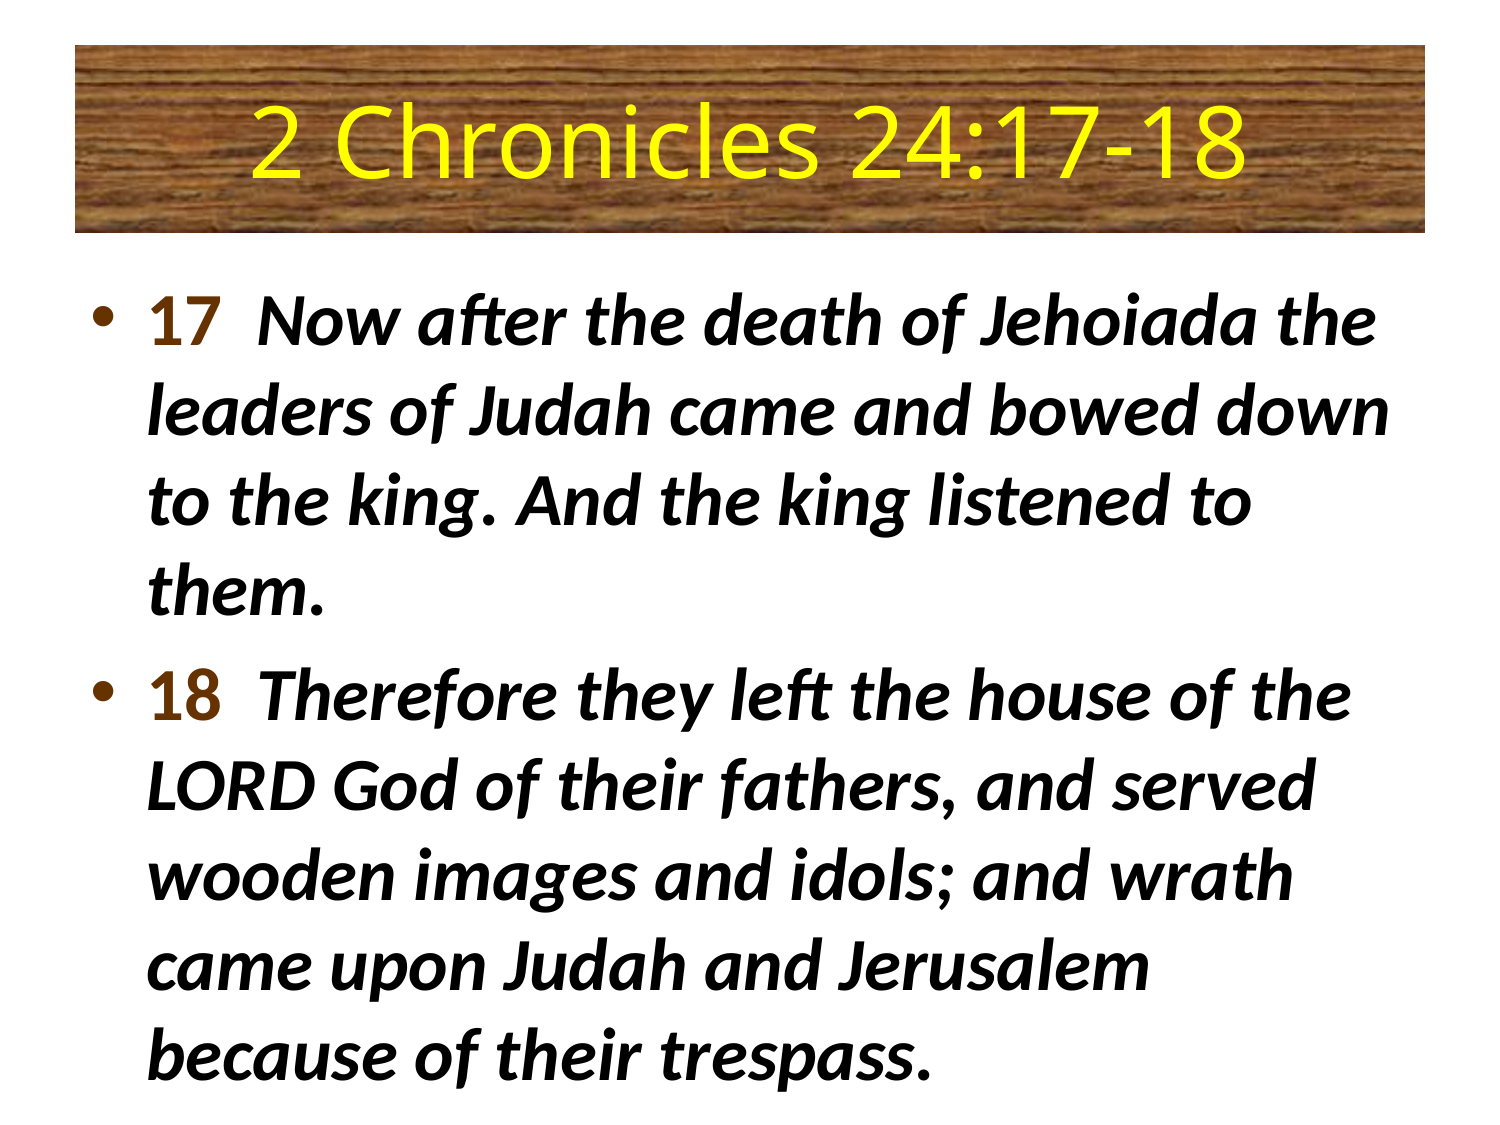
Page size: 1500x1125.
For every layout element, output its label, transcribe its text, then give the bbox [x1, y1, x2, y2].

title 2 Chronicles 24:17-18 [75, 45, 1425, 233]
list 17 Now after the death of Jehoiada the leaders of Judah came and bowed down to the king. And the king listened to them. 18 Therefore they left the house of the LORD God of their fathers, and served wooden images and idols; and wrath came upon Judah and Jerusalem because of their trespass. [75, 262, 1425, 1005]
